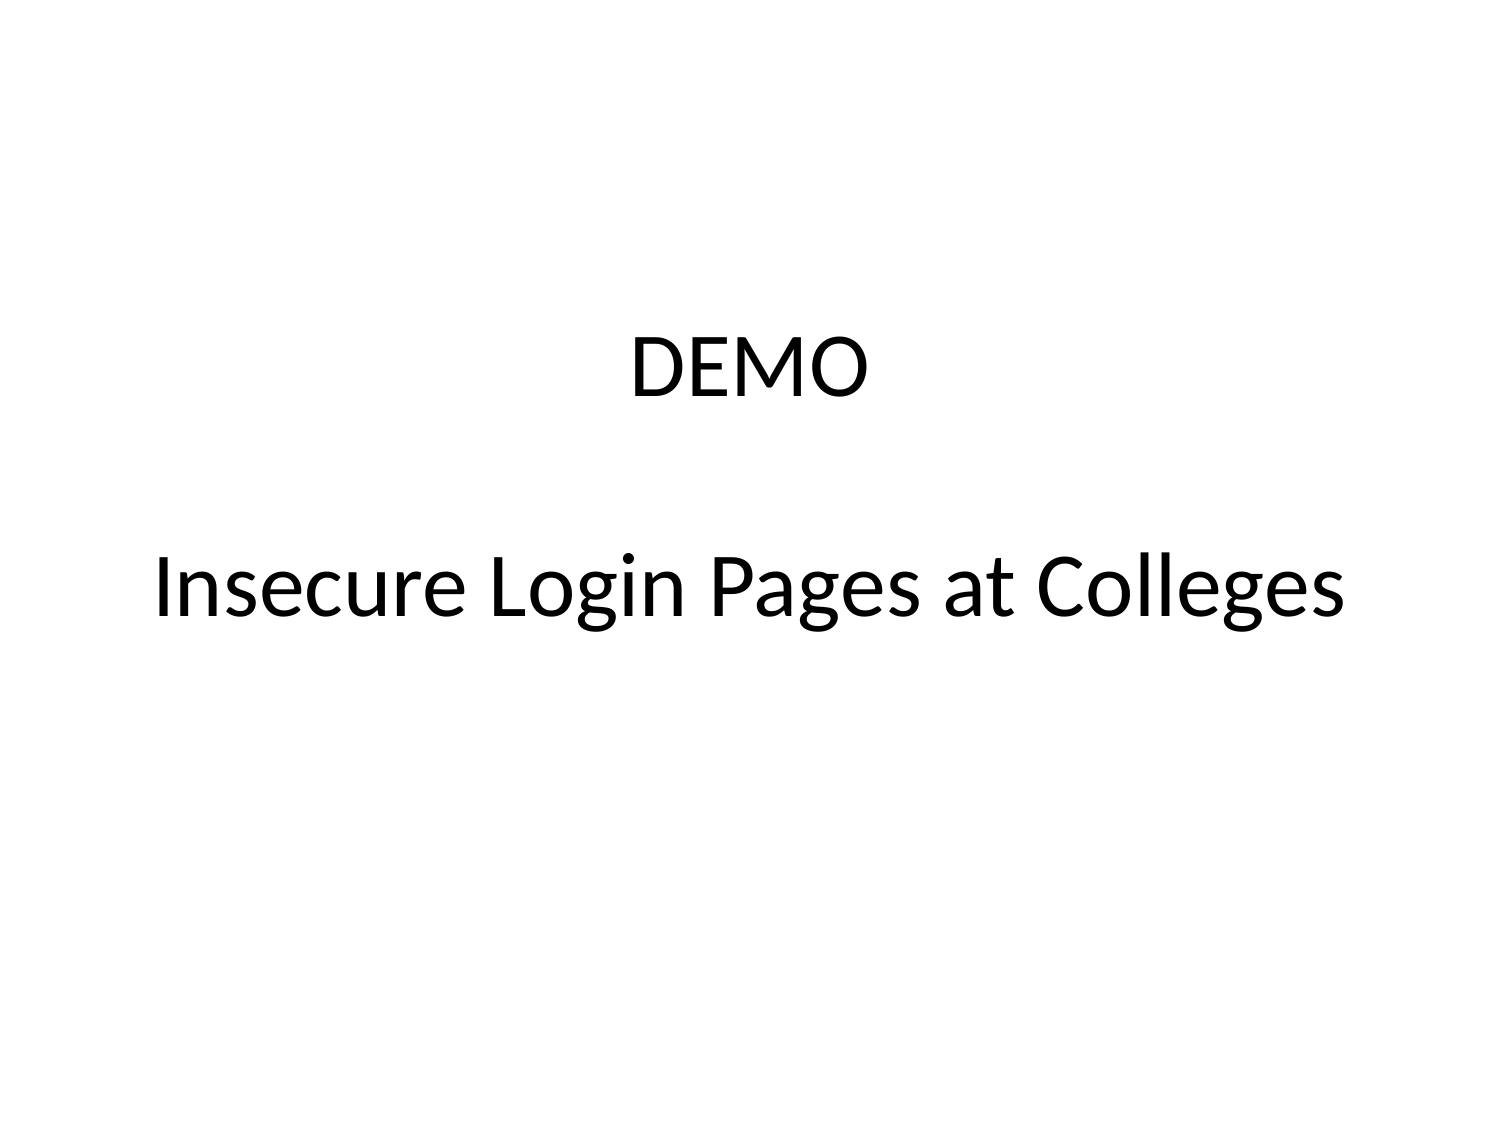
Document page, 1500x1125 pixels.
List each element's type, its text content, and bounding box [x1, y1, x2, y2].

title DEMO Insecure Login Pages at Colleges [112, 349, 1388, 591]
